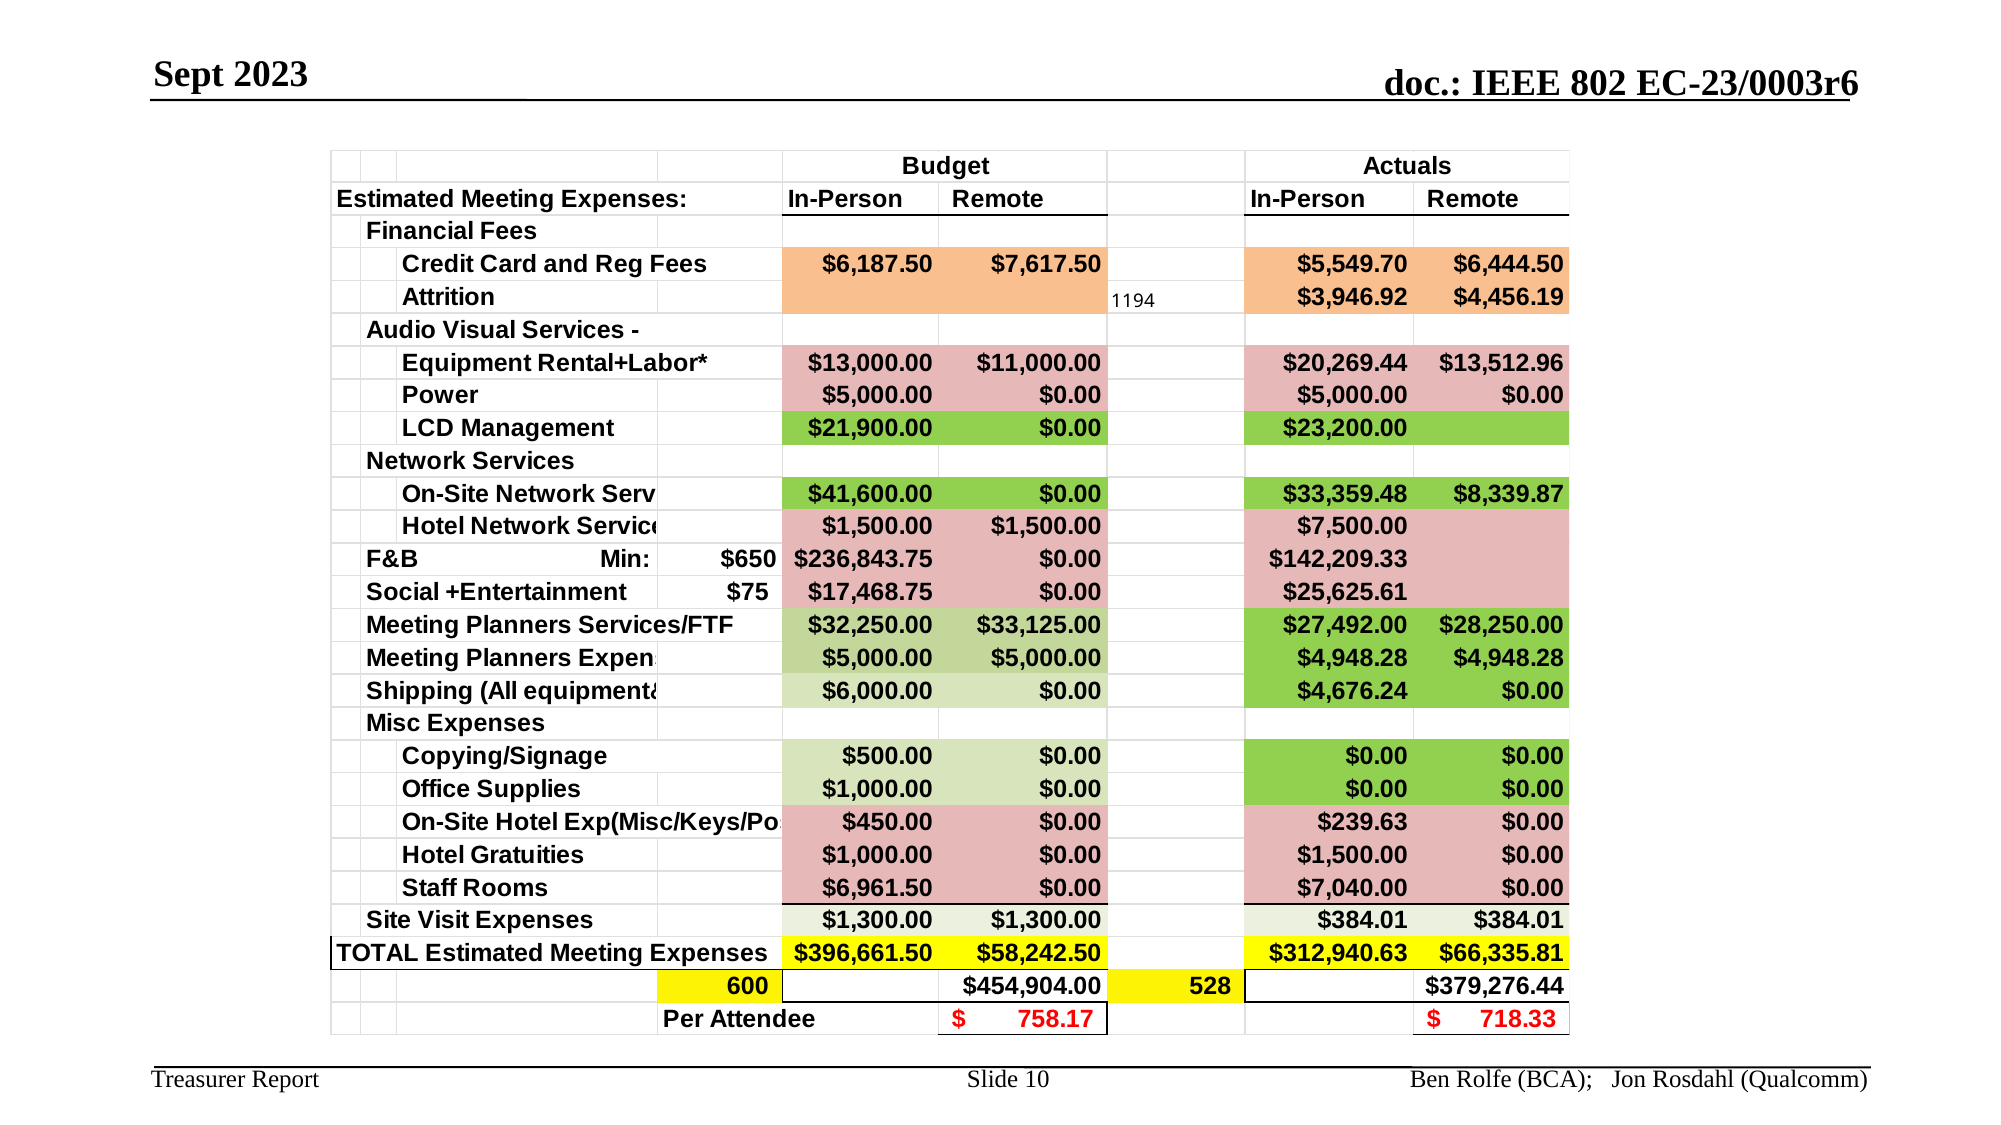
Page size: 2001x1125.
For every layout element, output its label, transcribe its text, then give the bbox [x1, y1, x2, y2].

footer Ben Rolfe (BCA); Jon Rosdahl (Qualcomm) [1171, 1061, 1869, 1093]
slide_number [153, 48, 564, 94]
slide_number Slide 10 [950, 1061, 1067, 1123]
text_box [329, 149, 1571, 1037]
